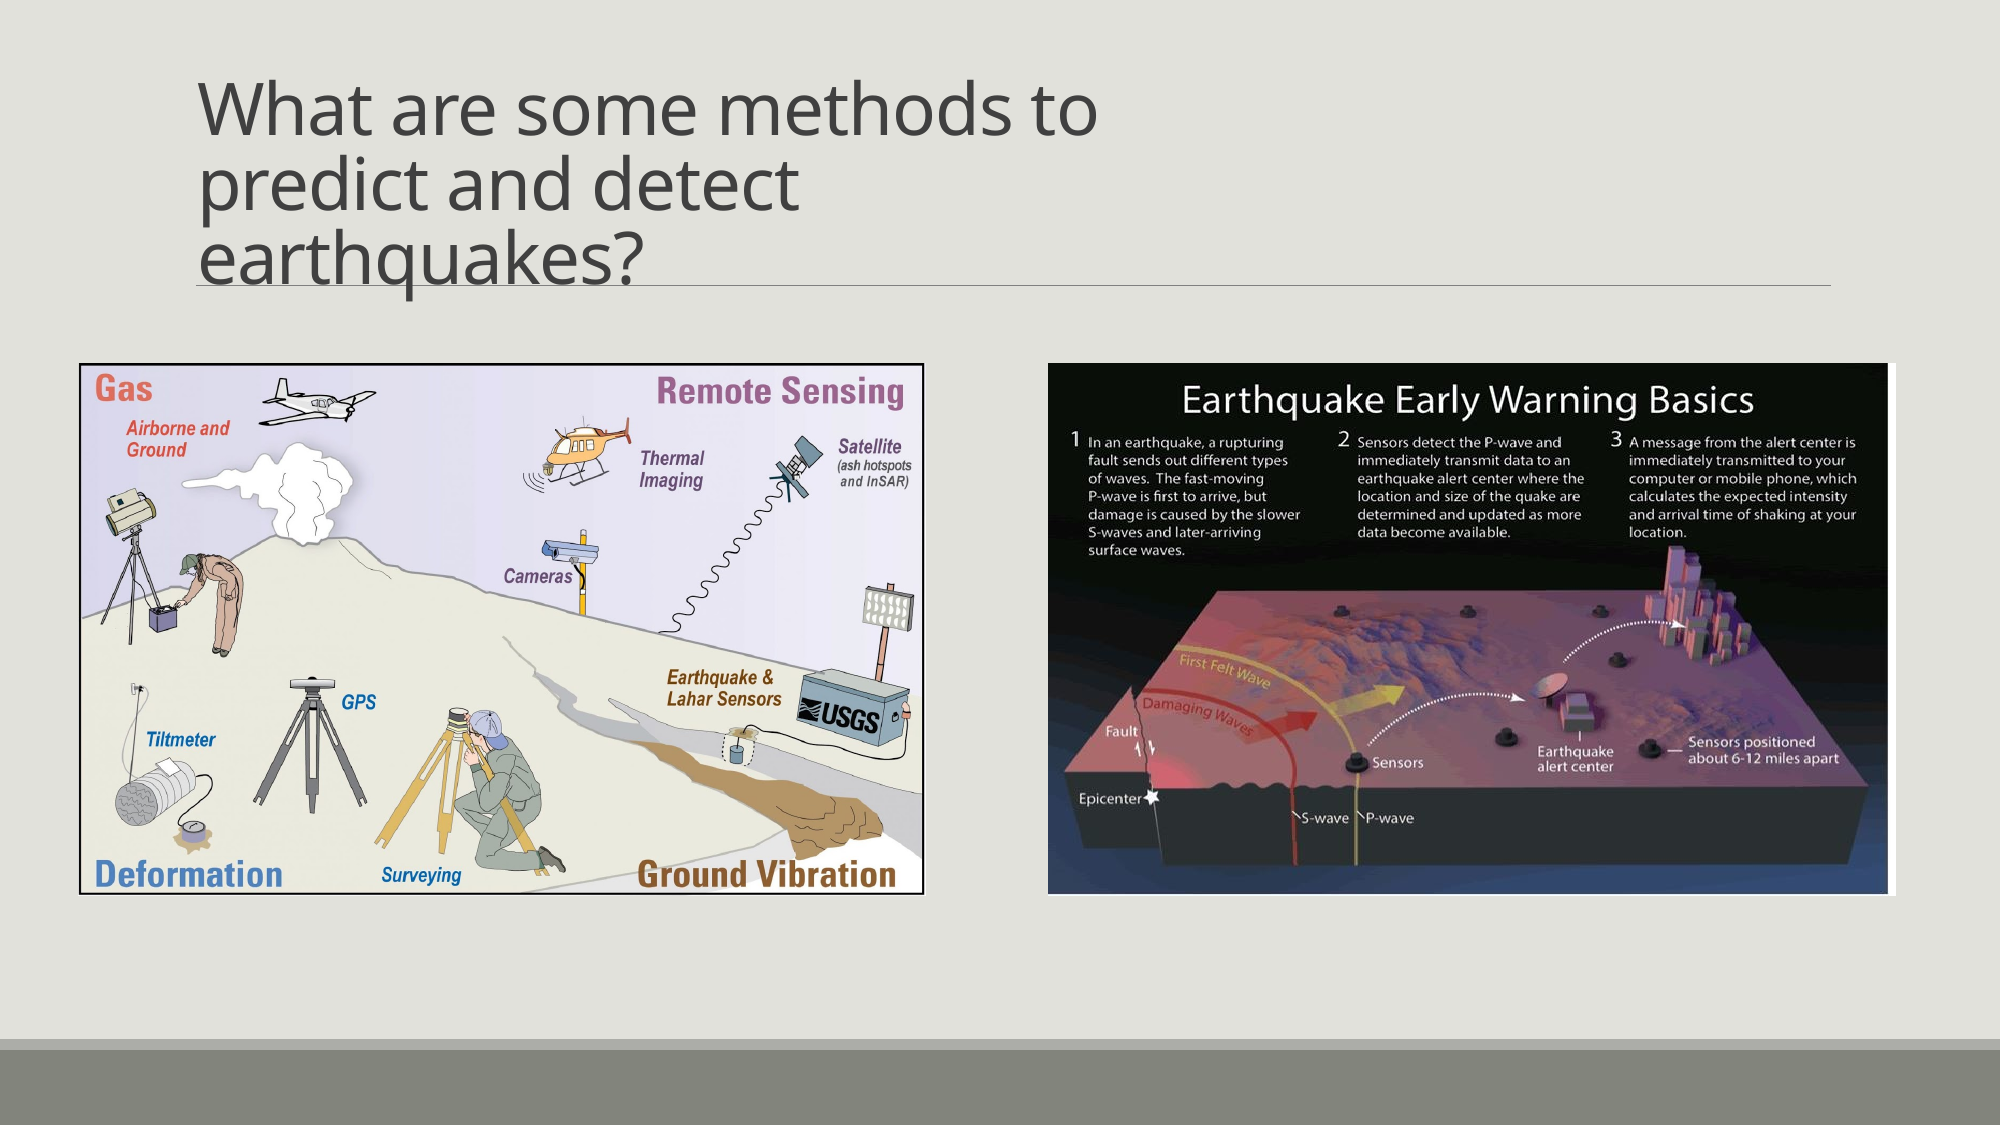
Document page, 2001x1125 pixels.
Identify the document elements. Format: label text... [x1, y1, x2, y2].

title What are some methods to predict and detect earthquakes? [182, 68, 1246, 307]
picture [78, 363, 926, 896]
picture [1048, 363, 1897, 896]
